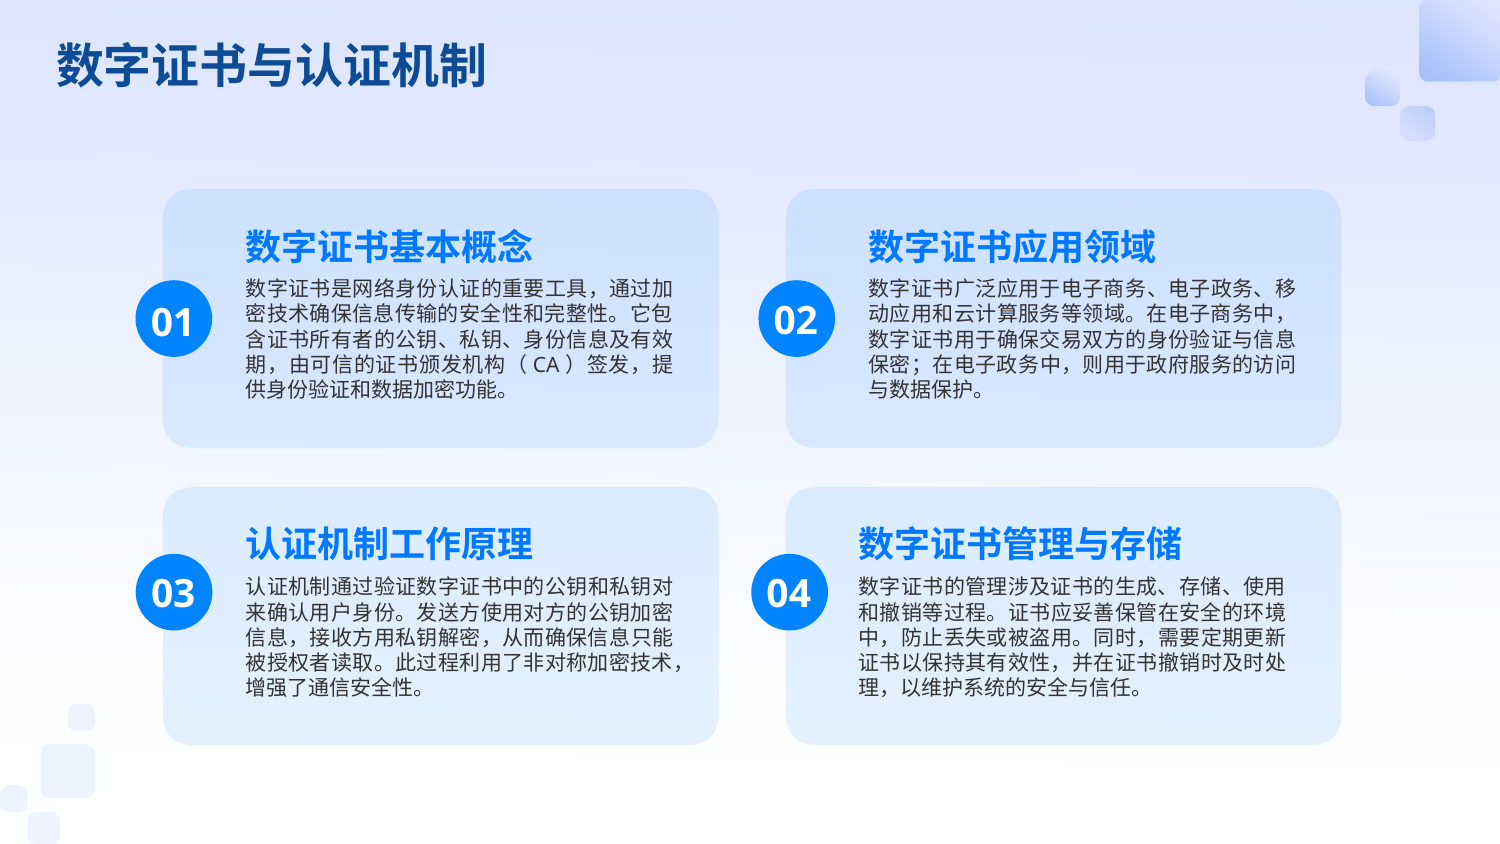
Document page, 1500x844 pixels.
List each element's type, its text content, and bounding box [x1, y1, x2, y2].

text_box 01 [129, 276, 217, 361]
text_box 数字证书与认证机制 [40, 13, 1488, 109]
text_box [162, 188, 719, 449]
text_box [785, 487, 1342, 746]
text_box 认证机制通过验证数字证书中的公钥和私钥对来确认用户身份。发送方使用对方的公钥加密信息，接收方用私钥解密，从而确保信息只能被授权者读取。此过程利用了非对称加密技术，增强了通信安全性。 [229, 558, 689, 716]
text_box 数字证书管理与存储 [842, 500, 1338, 580]
text_box 数字证书是网络身份认证的重要工具，通过加密技术确保信息传输的安全性和完整性。它包含证书所有者的公钥、私钥、身份信息及有效期，由可信的证书颁发机构（CA）签发，提供身份验证和数据加密功能。 [229, 260, 689, 418]
text_box 数字证书的管理涉及证书的生成、存储、使用和撤销等过程。证书应妥善保管在安全的环境中，防止丢失或被盗用。同时，需要定期更新证书以保持其有效性，并在证书撤销时及时处理，以维护系统的安全与信任。 [842, 558, 1302, 716]
text_box 数字证书广泛应用于电子商务、电子政务、移动应用和云计算服务等领域。在电子商务中，数字证书用于确保交易双方的身份验证与信息保密；在电子政务中，则用于政府服务的访问与数据保护。 [853, 260, 1313, 418]
picture [0, 0, 1500, 844]
text_box [162, 487, 719, 746]
text_box 数字证书基本概念 [229, 203, 725, 283]
text_box 03 [129, 547, 217, 631]
text_box [785, 188, 1342, 449]
text_box 04 [745, 547, 833, 632]
text_box 02 [752, 274, 840, 358]
text_box 认证机制工作原理 [229, 500, 725, 580]
text_box 数字证书应用领域 [853, 203, 1349, 283]
